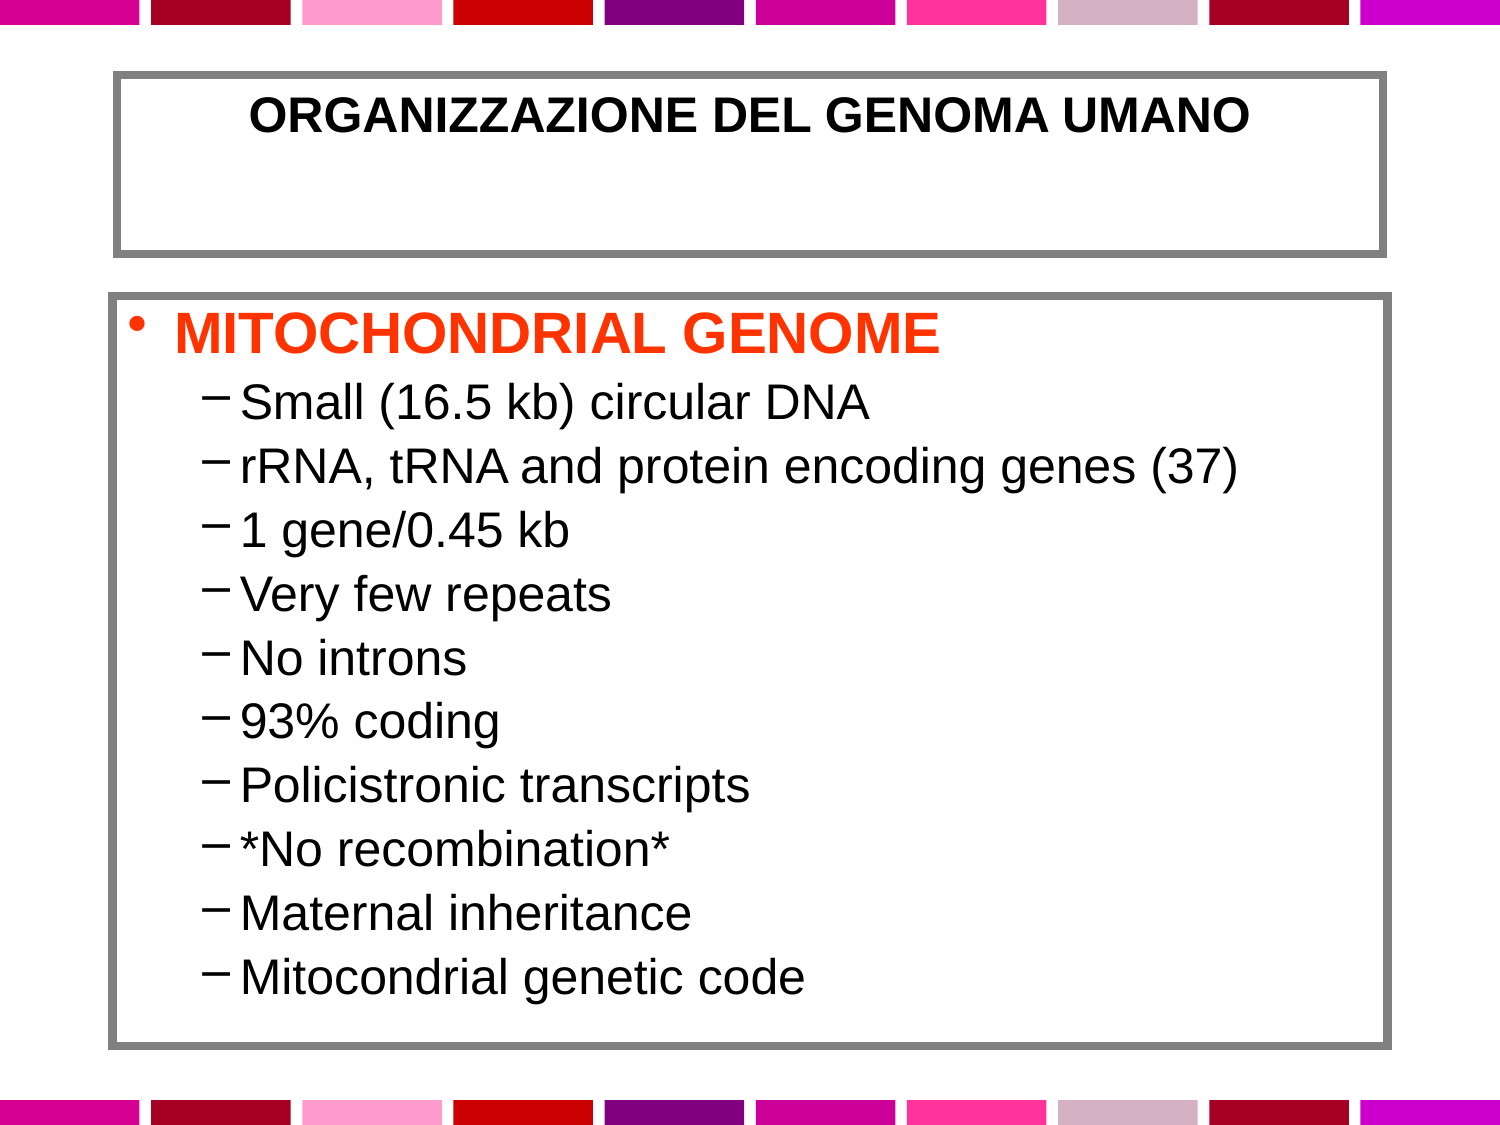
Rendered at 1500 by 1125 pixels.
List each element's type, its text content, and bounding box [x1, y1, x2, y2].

text_box [187, 345, 1363, 1021]
title ORGANIZZAZIONE DEL GENOMA UMANO [116, 75, 1384, 255]
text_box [0, 1099, 1500, 1125]
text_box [0, 0, 1500, 26]
list MITOCHONDRIAL GENOME Small (16.5 kb) circular DNA rRNA, tRNA and protein encoding genes (37) 1 gene/0.45 kb Very few repeats No introns 93% coding Policistronic transcripts *No recombination* Maternal inheritance Mitocondrial genetic code [112, 295, 1388, 1046]
